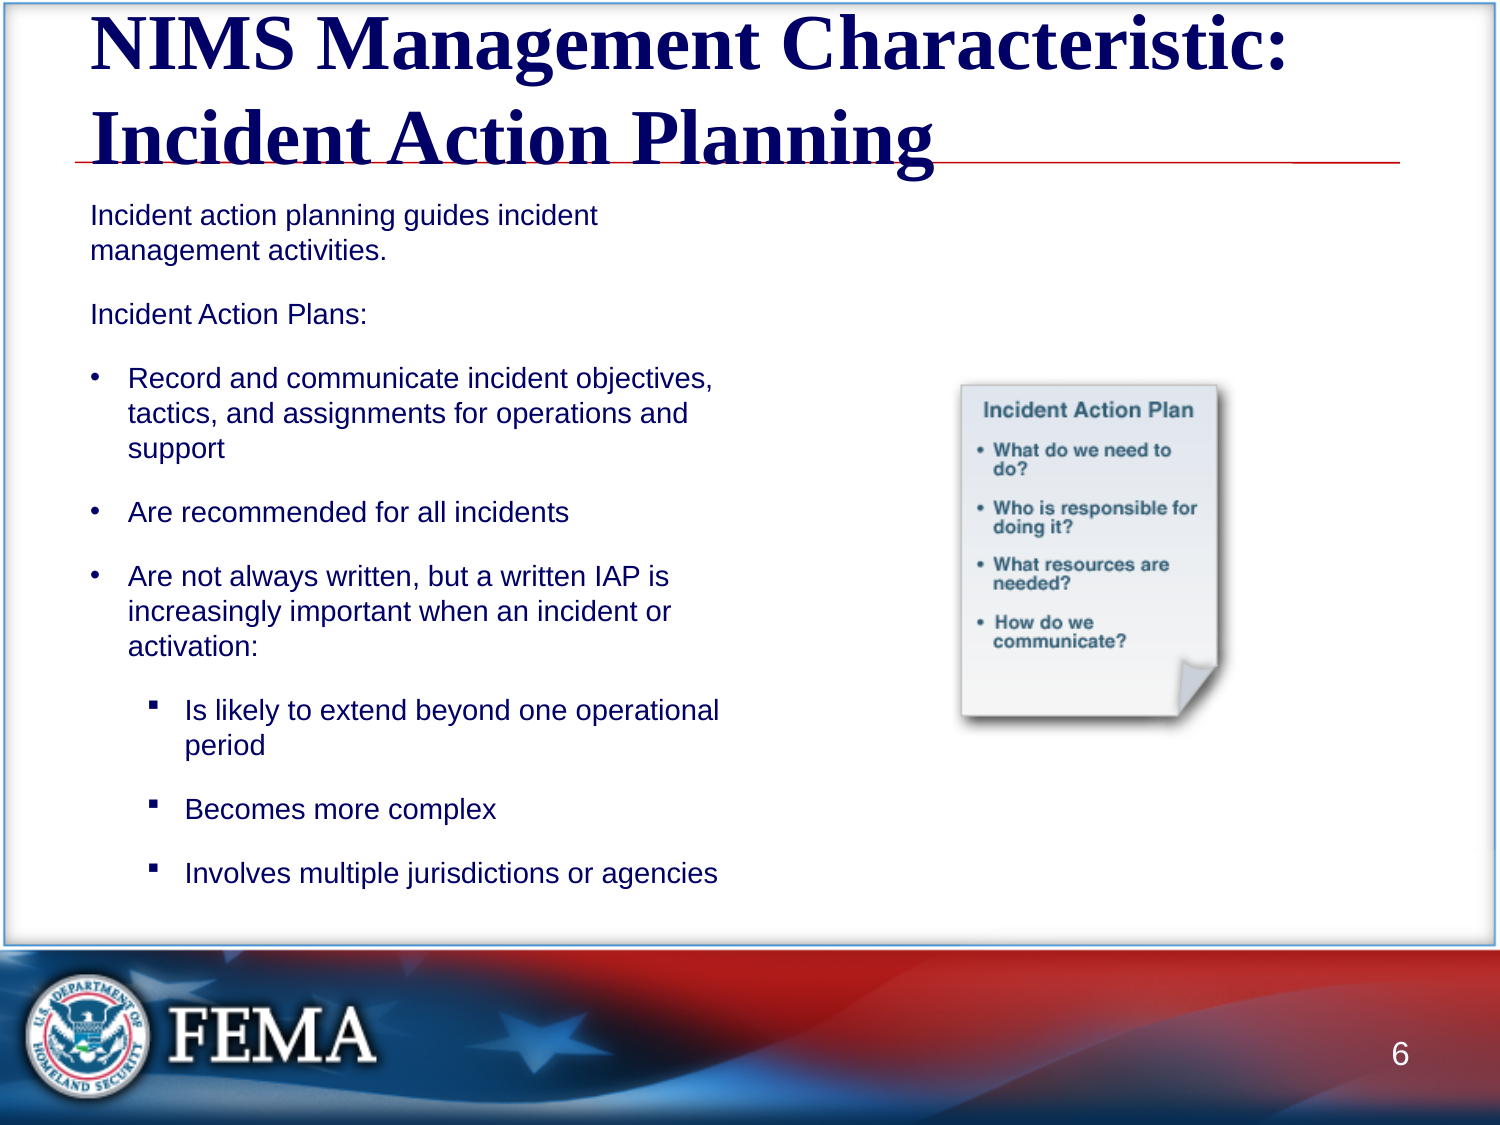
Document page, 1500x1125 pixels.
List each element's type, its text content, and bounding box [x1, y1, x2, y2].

picture [0, 0, 1500, 1125]
title NIMS Management Characteristic: Incident Action Planning [75, 32, 1425, 138]
list Incident action planning guides incident management activities. Incident Action Plans: Record and communicate incident objectives, tactics, and assignments for operations and support Are recommended for all incidents Are not always written, but a written IAP is increasingly important when an incident or activation: Is likely to extend beyond one operational period Becomes more complex Involves multiple jurisdictions or agencies [75, 189, 737, 927]
slide_number 6 [1074, 1024, 1425, 1103]
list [945, 369, 1243, 746]
